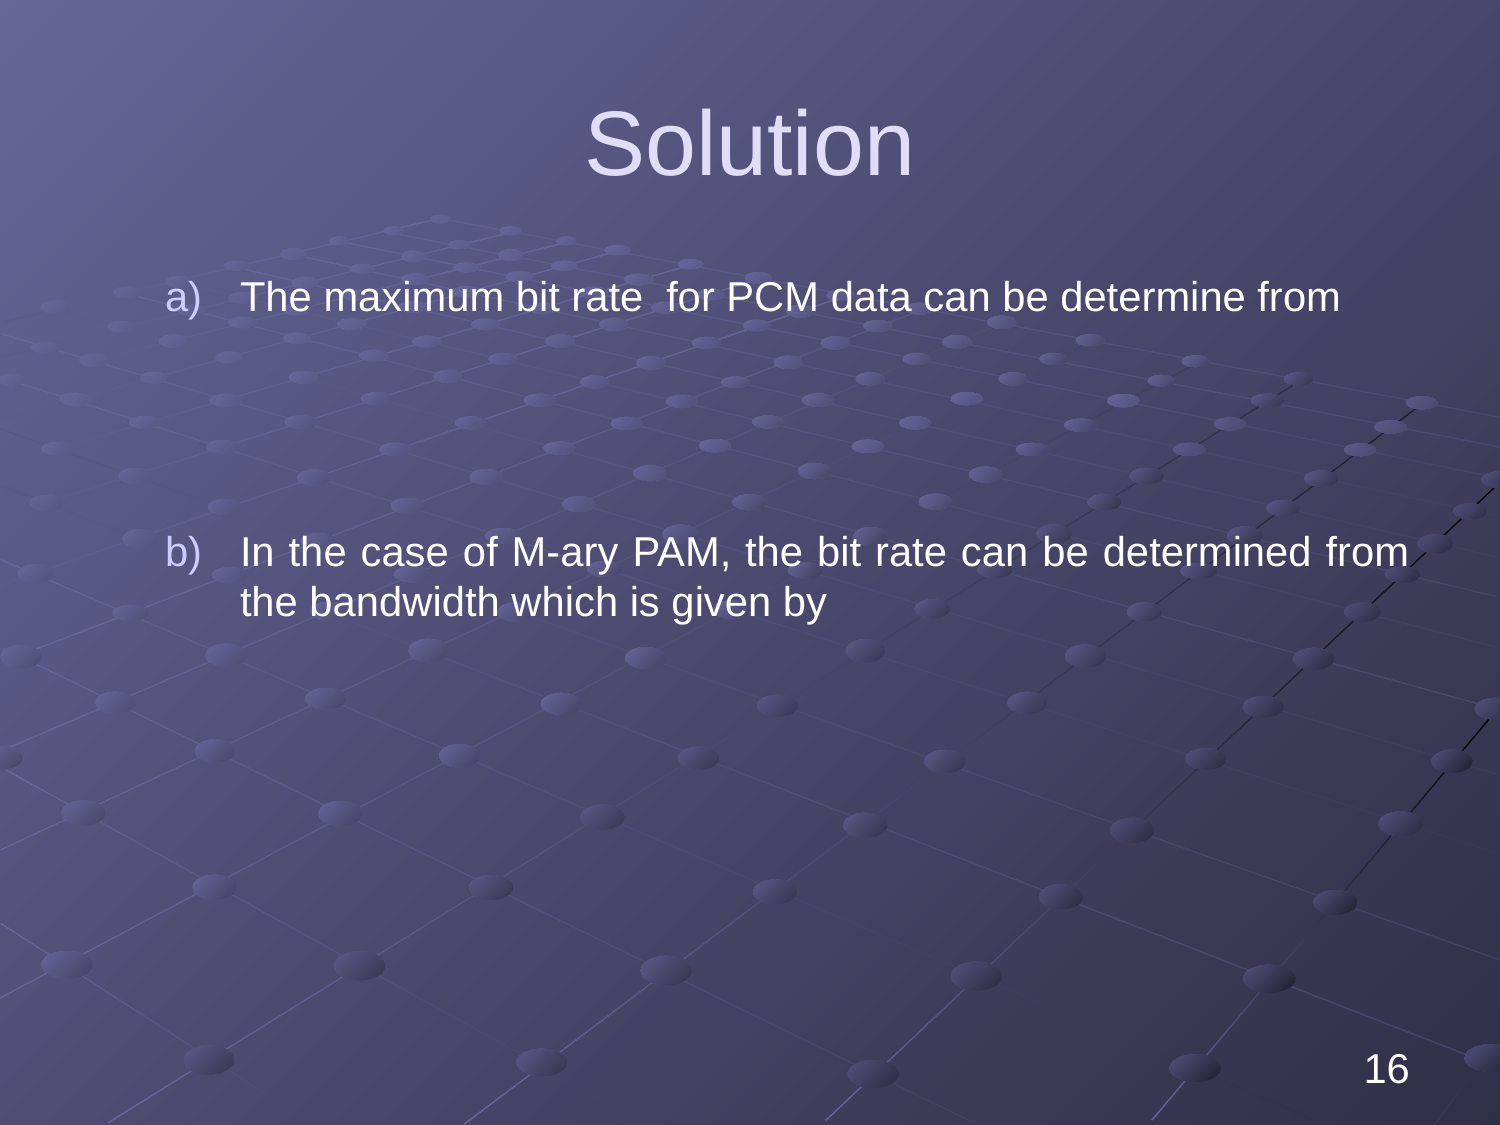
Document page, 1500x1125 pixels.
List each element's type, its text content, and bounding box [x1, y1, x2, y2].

slide_number 16 [1074, 1024, 1425, 1100]
title Solution [75, 45, 1425, 233]
